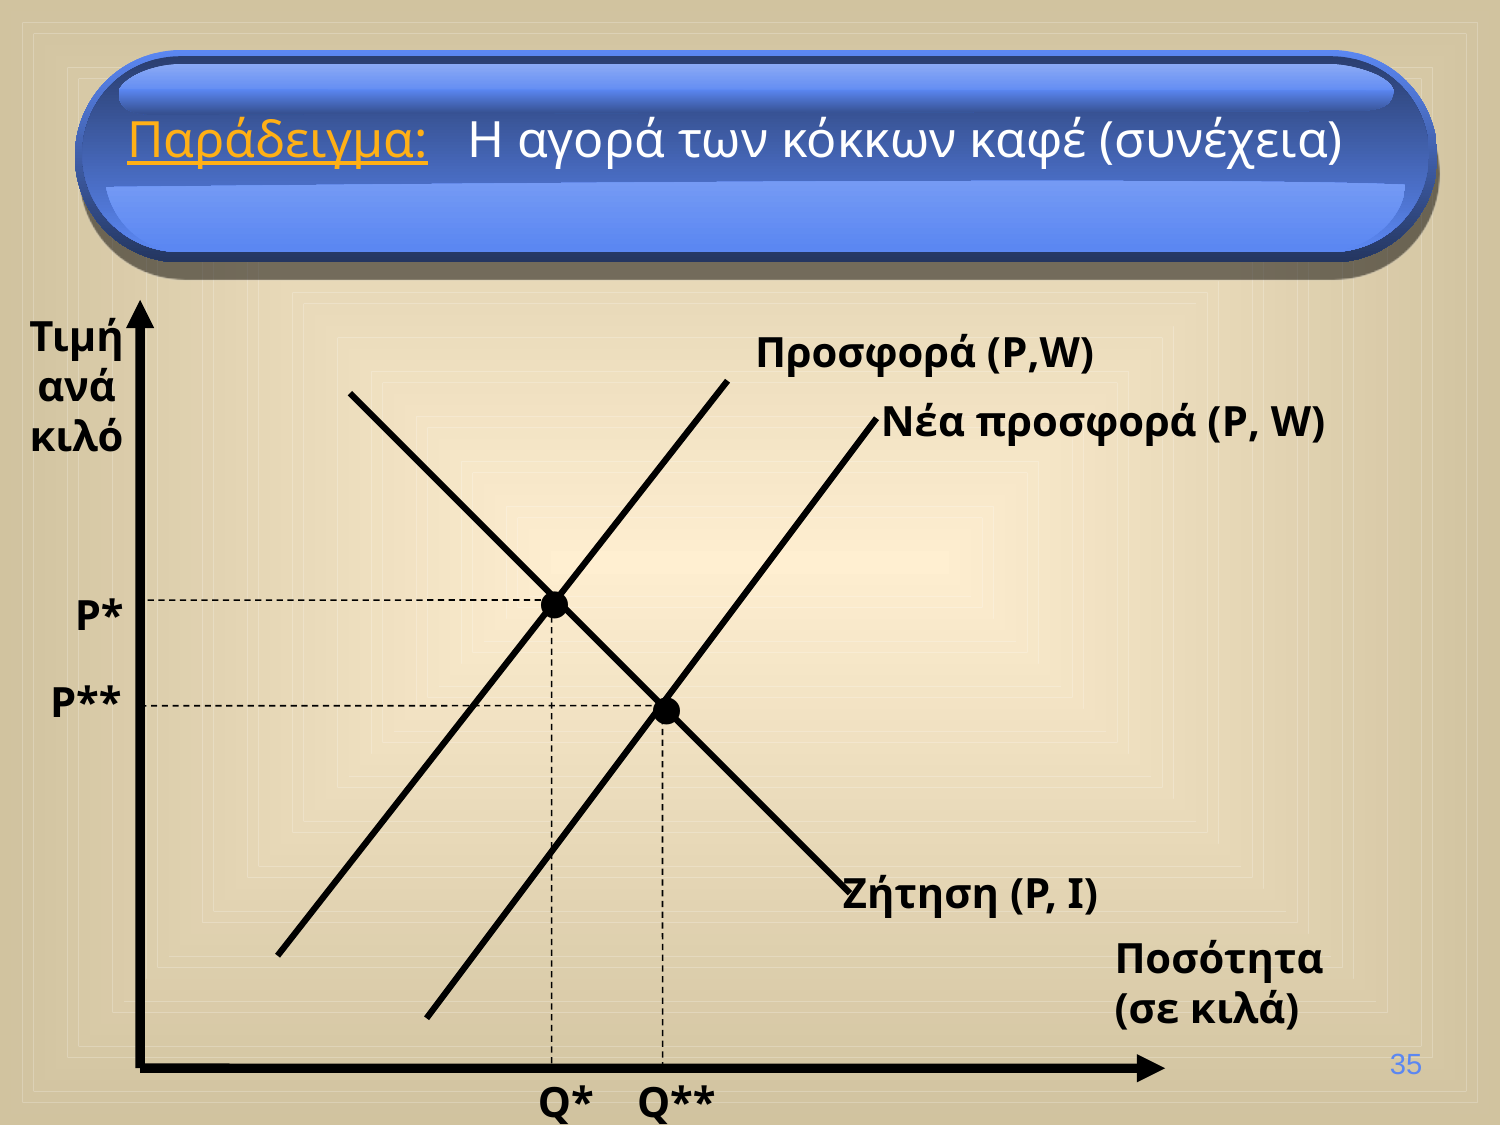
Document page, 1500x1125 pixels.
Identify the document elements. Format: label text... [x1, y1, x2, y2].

text_box P* [60, 580, 139, 646]
text_box Ζήτηση (Ρ, Ι) [828, 859, 1114, 925]
text_box Q* [523, 1069, 609, 1125]
text_box Προσφορά (P,W) [740, 318, 1109, 384]
text_box Q** [622, 1069, 731, 1125]
text_box [141, 1062, 1166, 1075]
slide_number 35 [1062, 1037, 1438, 1113]
text_box • [635, 637, 700, 773]
text_box Νέα προσφορά (P, W) [866, 387, 1341, 453]
text_box Τιμή ανά κιλό [5, 302, 148, 468]
text_box Παράδειγμα: Η αγορά των κόκκων καφέ (συνέχεια) [112, 99, 1425, 175]
text_box P** [35, 668, 137, 734]
text_box Ποσότητα (σε κιλά) [1099, 924, 1339, 1040]
text_box • [522, 530, 588, 666]
